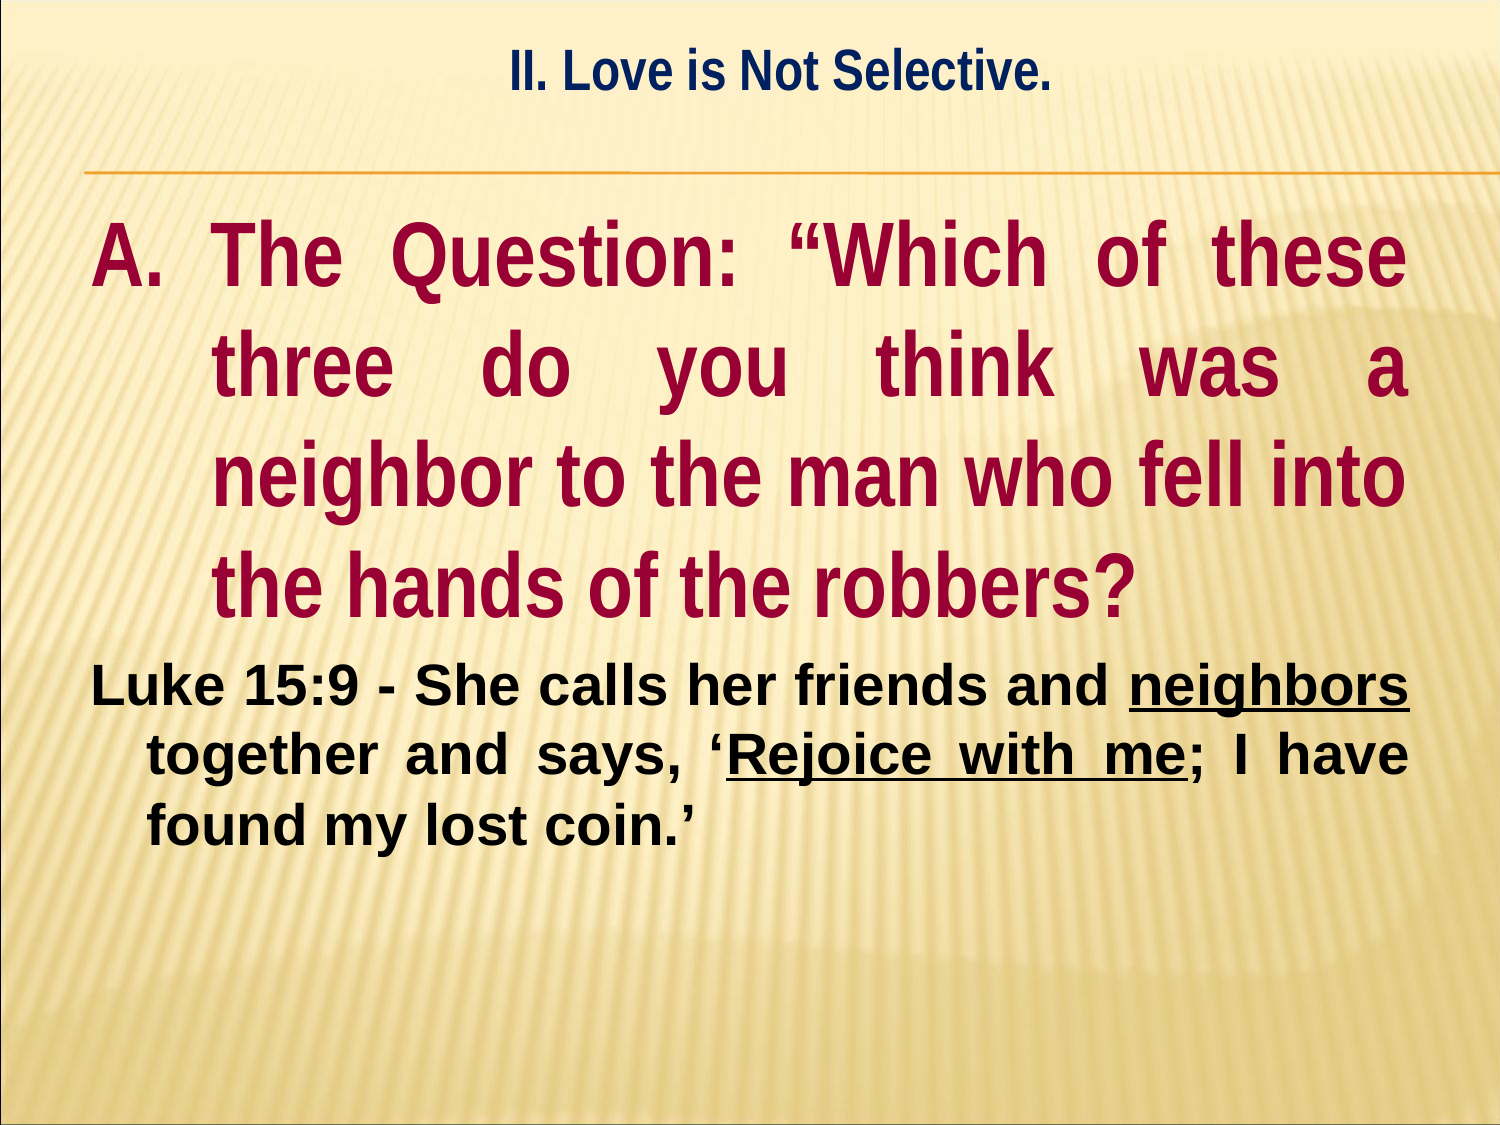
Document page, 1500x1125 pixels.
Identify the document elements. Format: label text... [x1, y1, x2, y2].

picture [0, 0, 1500, 1125]
list A. The Question: “Which of these three do you think was a neighbor to the man who fell into the hands of the robbers? Luke 15:9 - She calls her friends and neighbors together and says, ‘Rejoice with me; I have found my lost coin.’ [75, 187, 1425, 1075]
text_box II. Love is Not Selective. [137, 24, 1425, 110]
